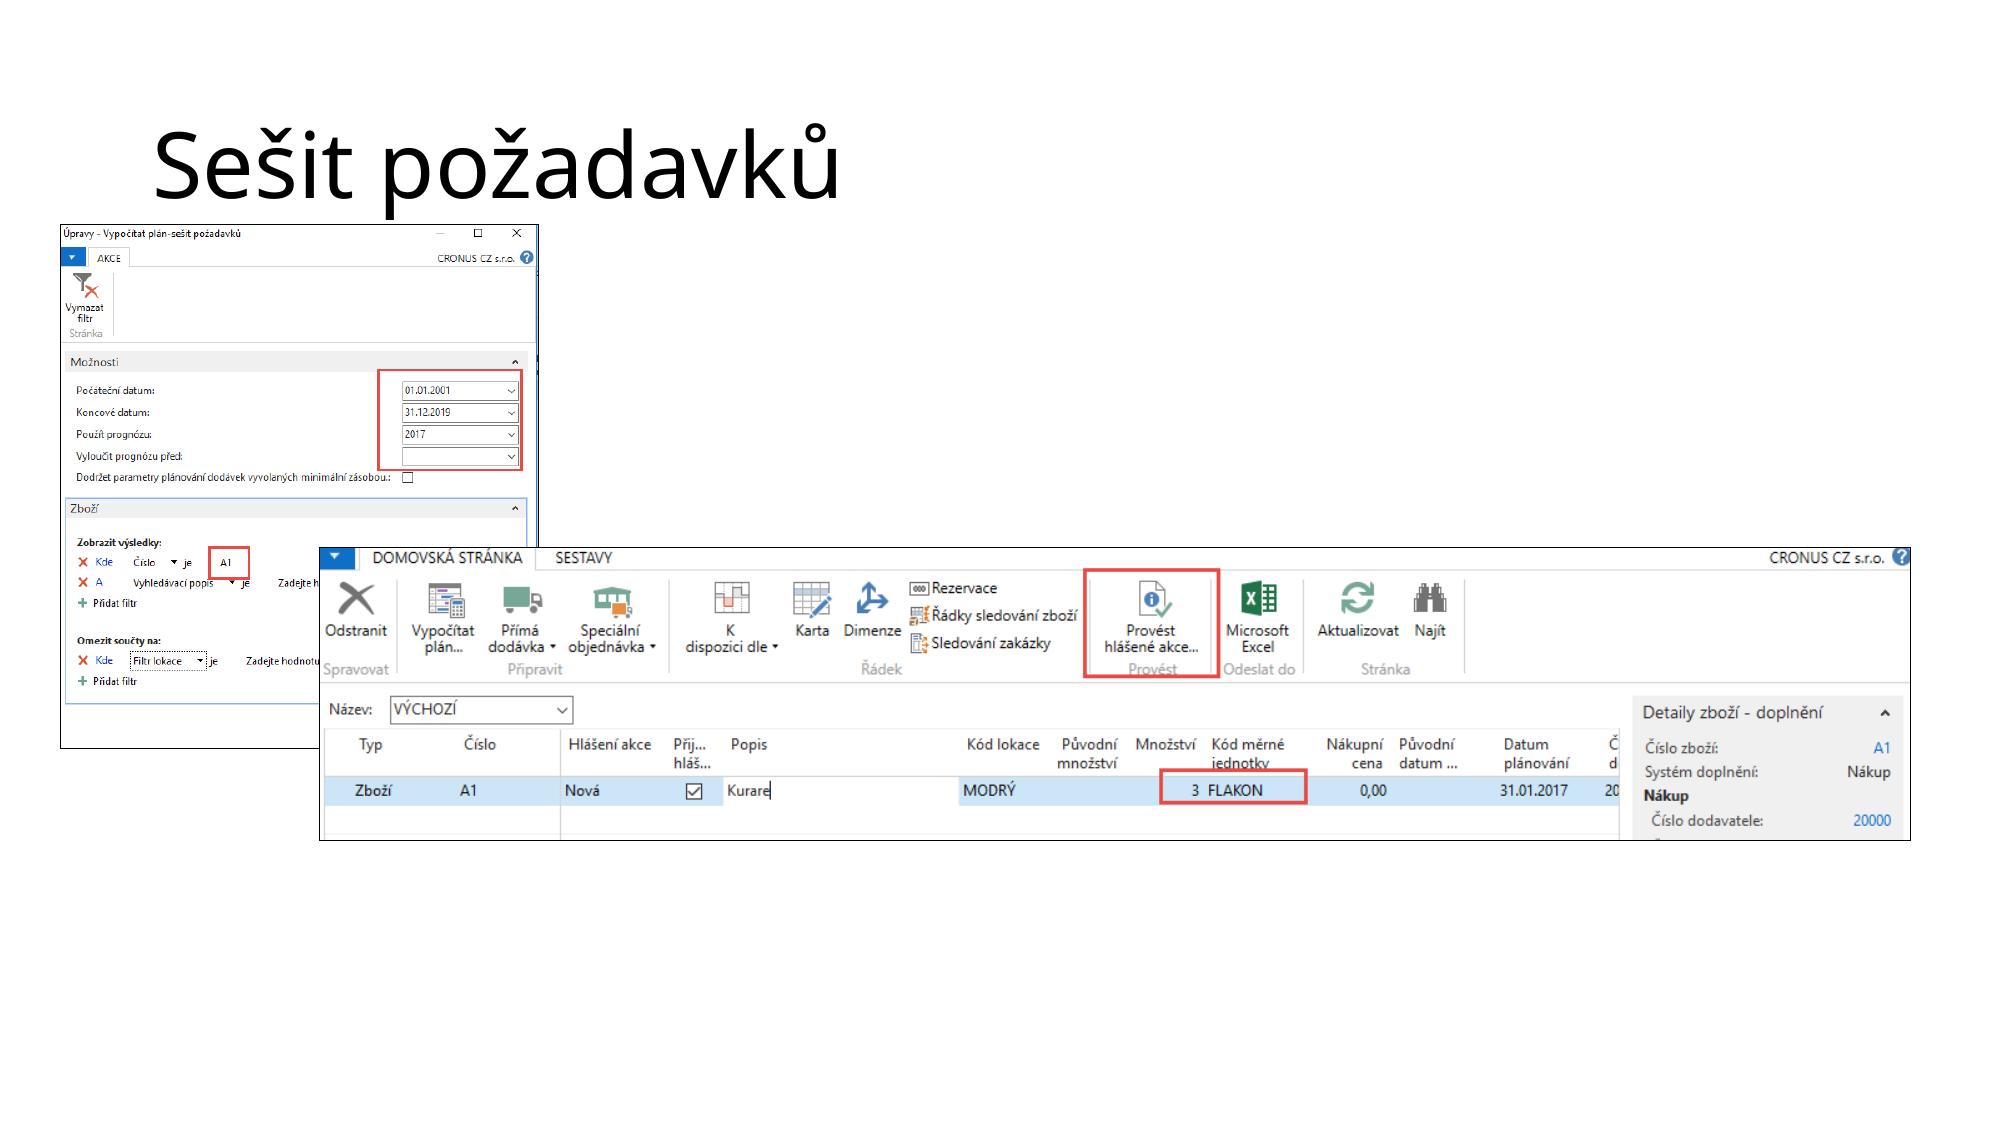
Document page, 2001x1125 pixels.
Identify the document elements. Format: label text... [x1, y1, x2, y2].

title Sešit požadavků [137, 59, 1863, 278]
picture [60, 224, 1911, 841]
